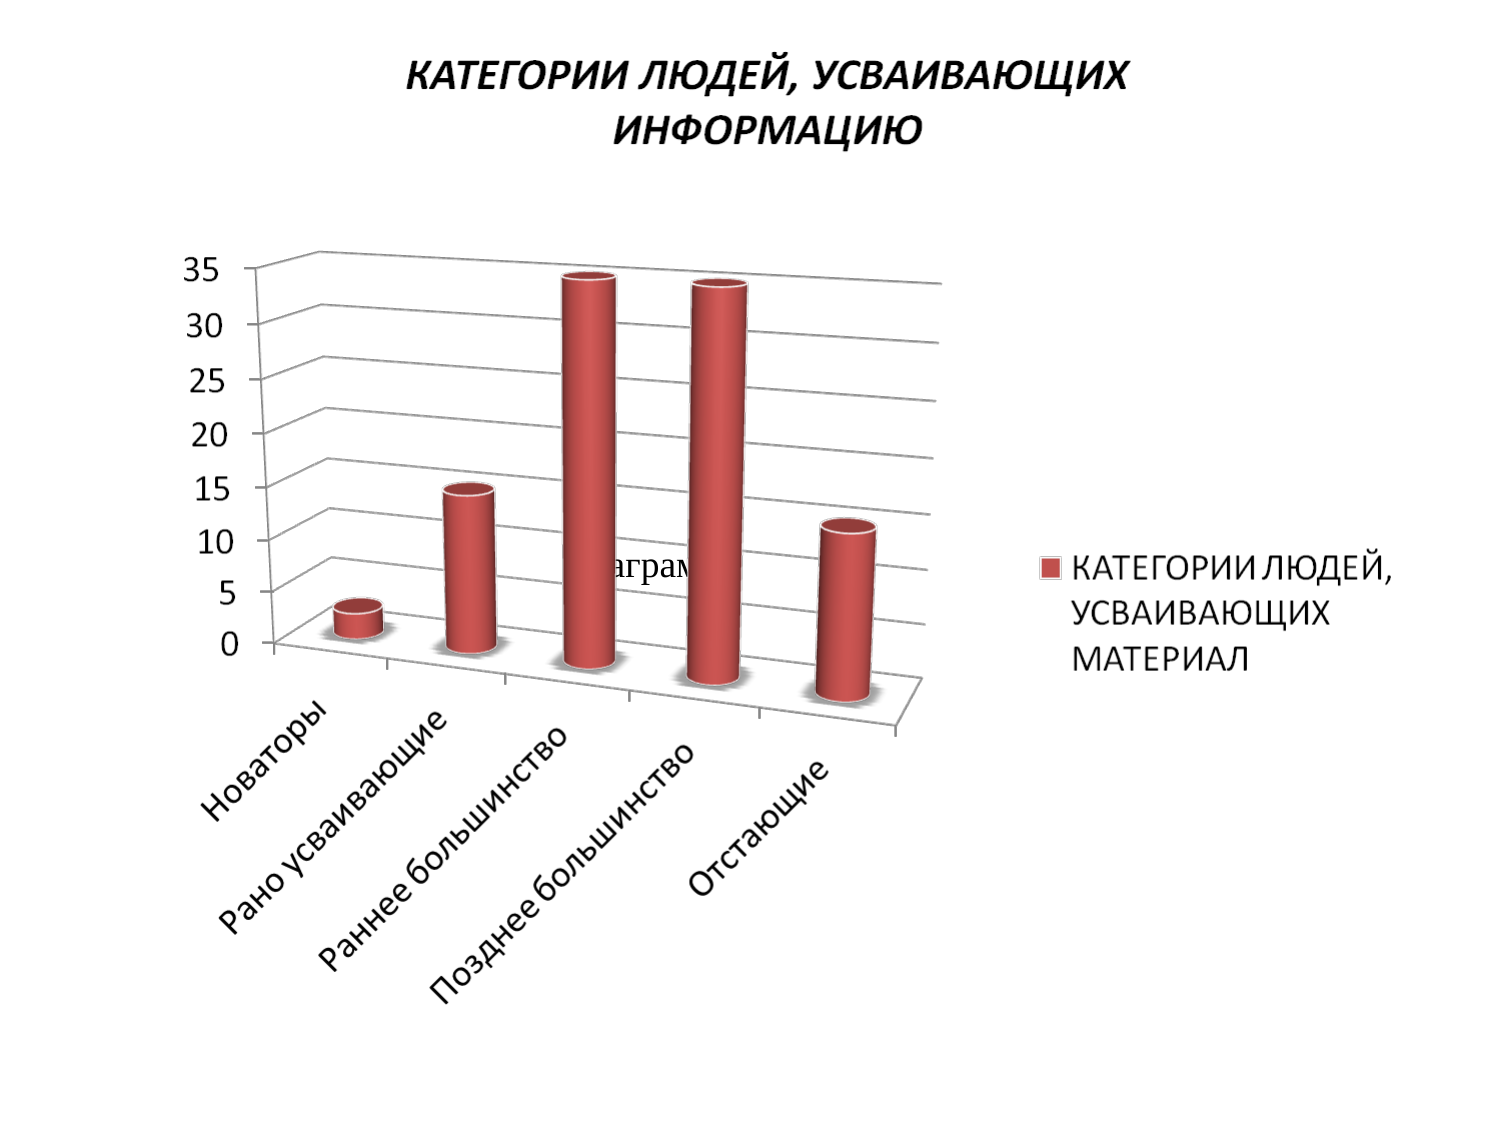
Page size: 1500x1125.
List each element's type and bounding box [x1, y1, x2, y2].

text_box [103, 22, 1432, 1068]
